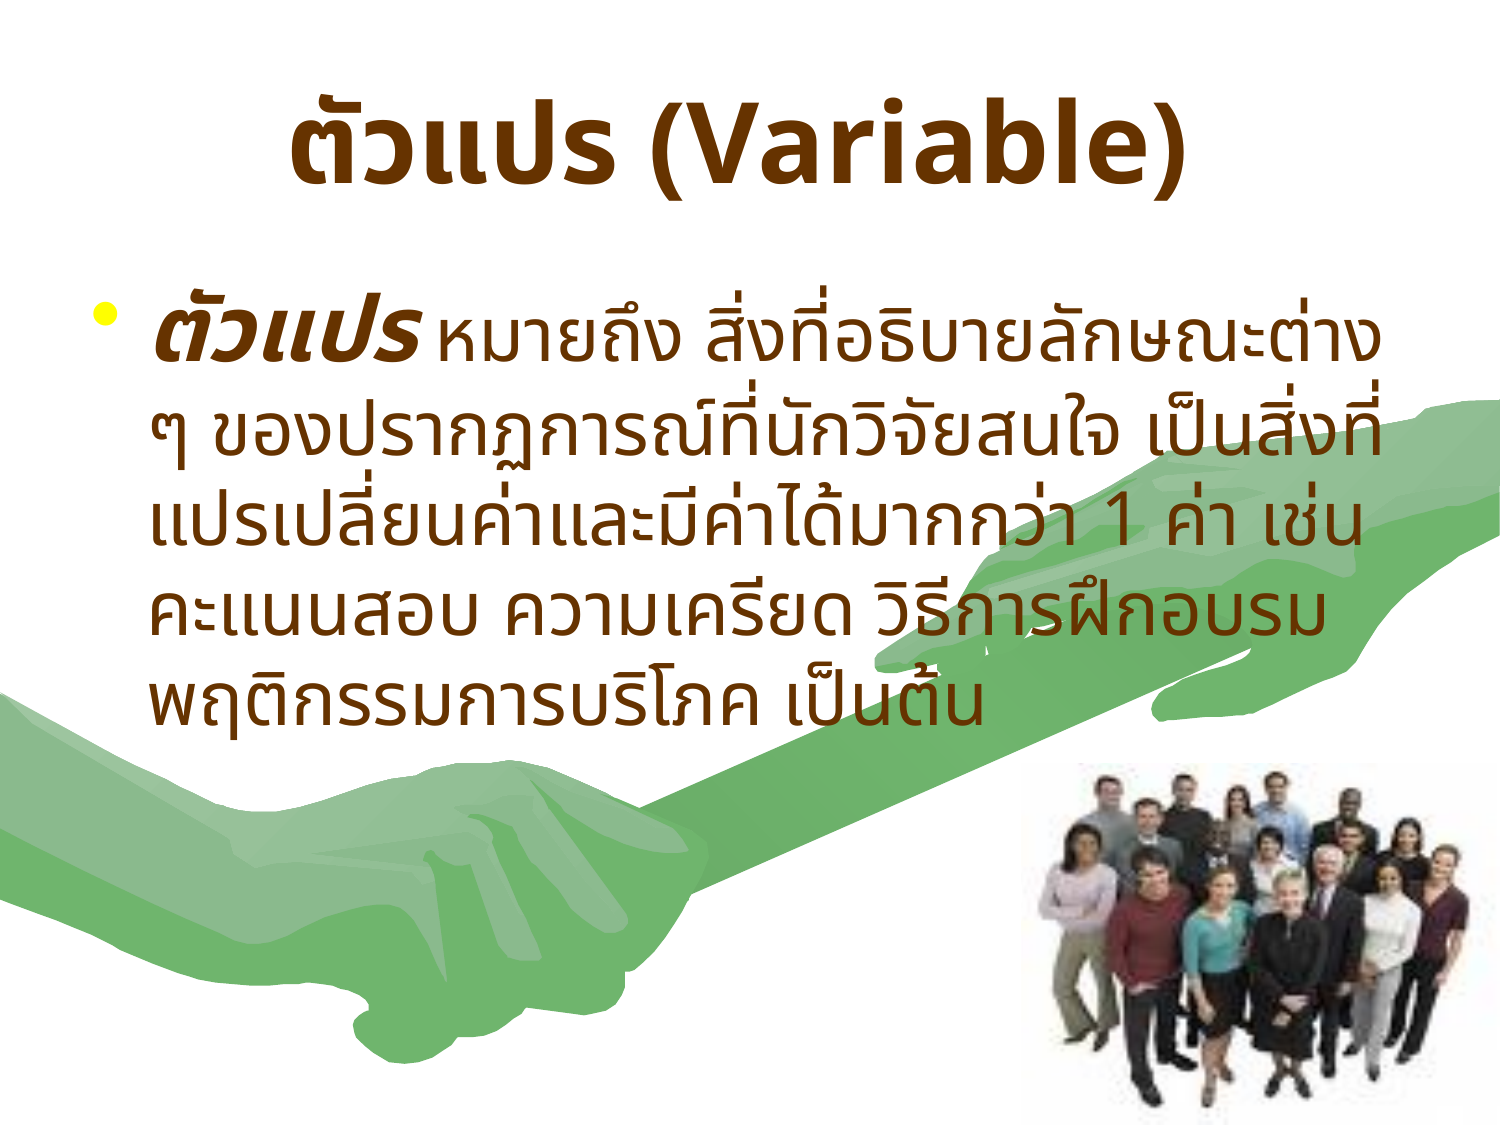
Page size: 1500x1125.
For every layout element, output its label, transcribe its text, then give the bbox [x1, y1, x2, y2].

title ตัวแปร (Variable) [74, 44, 1426, 233]
picture [1021, 763, 1500, 1125]
list ตัวแปร หมายถึง สิ่งที่อธิบายลักษณะต่าง ๆ ของปรากฏการณ์ที่นักวิจัยสนใจ เป็นสิ่งที่แปรเปลี่ยนค่าและมีค่าได้มากกว่า 1 ค่า เช่น คะแนนสอบ ความเครียด วิธีการฝึกอบรม พฤติกรรมการบริโภค เป็นต้น [74, 262, 1426, 1001]
